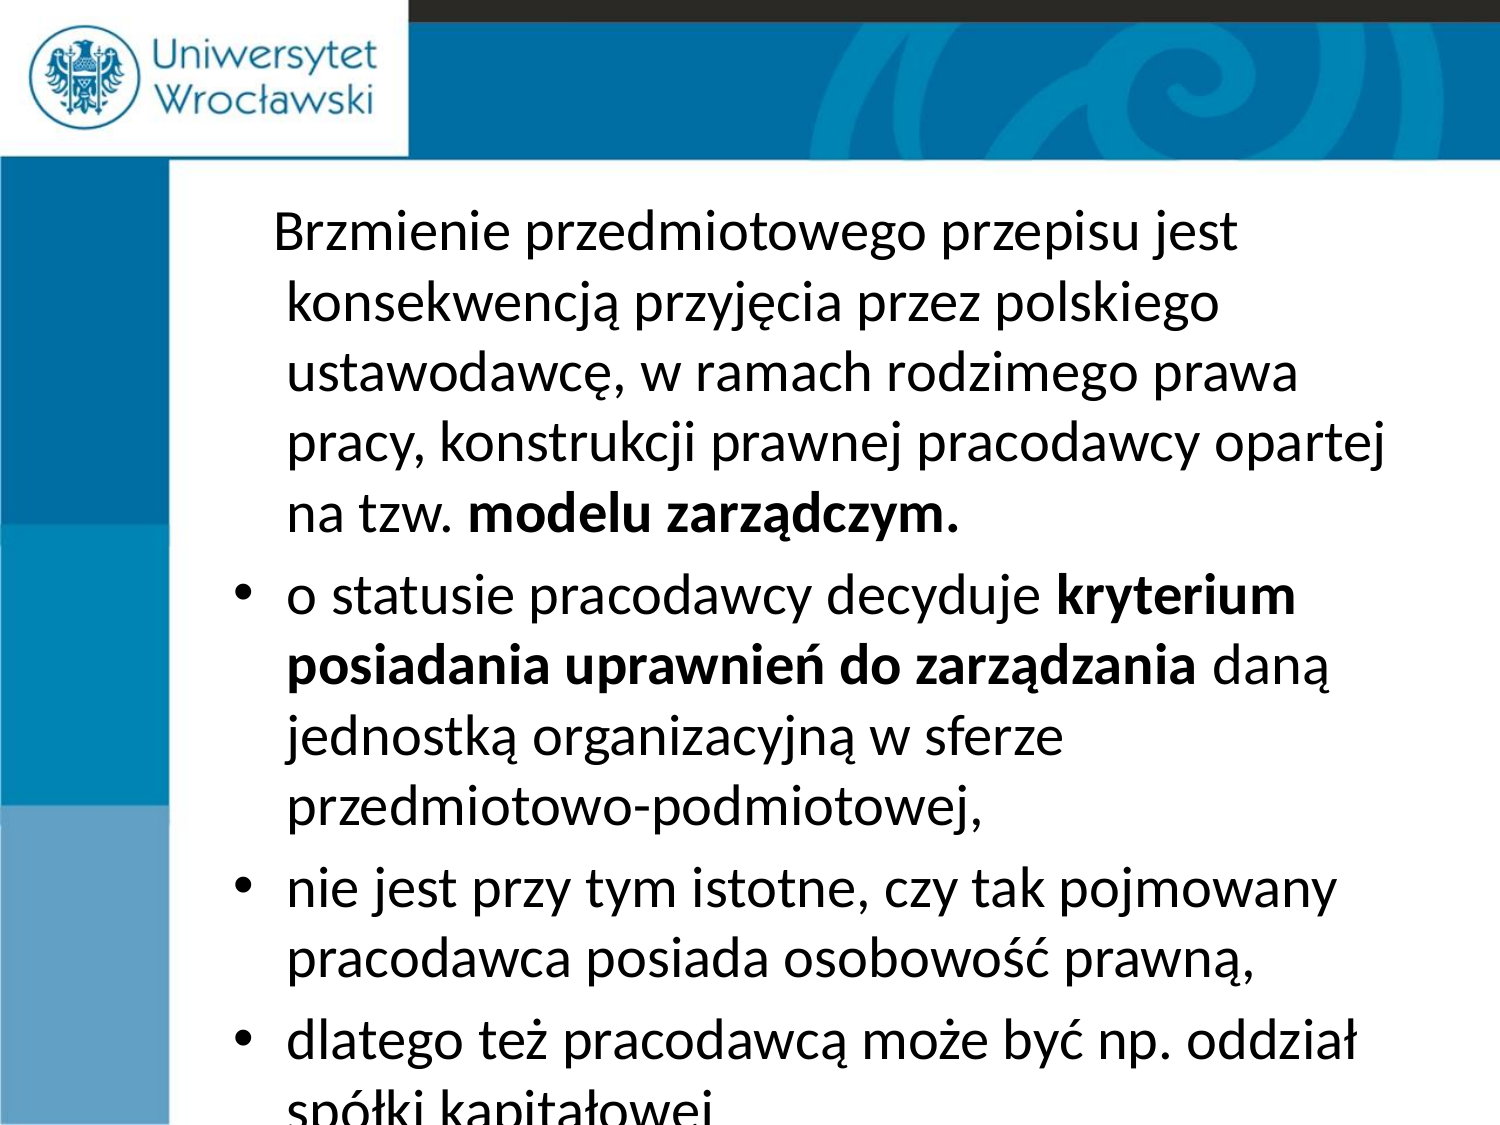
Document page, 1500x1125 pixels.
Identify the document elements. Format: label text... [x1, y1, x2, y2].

list Brzmienie przedmiotowego przepisu jest konsekwencją przyjęcia przez polskiego ustawodawcę, w ramach rodzimego prawa pracy, konstrukcji prawnej pracodawcy opartej na tzw. modelu zarządczym. o statusie pracodawcy decyduje kryterium posiadania uprawnień do zarządzania daną jednostką organizacyjną w sferze przedmiotowo-podmiotowej, nie jest przy tym istotne, czy tak pojmowany pracodawca posiada osobowość prawną, dlatego też pracodawcą może być np. oddział spółki kapitałowej [218, 184, 1444, 1125]
picture [0, 0, 1500, 1125]
